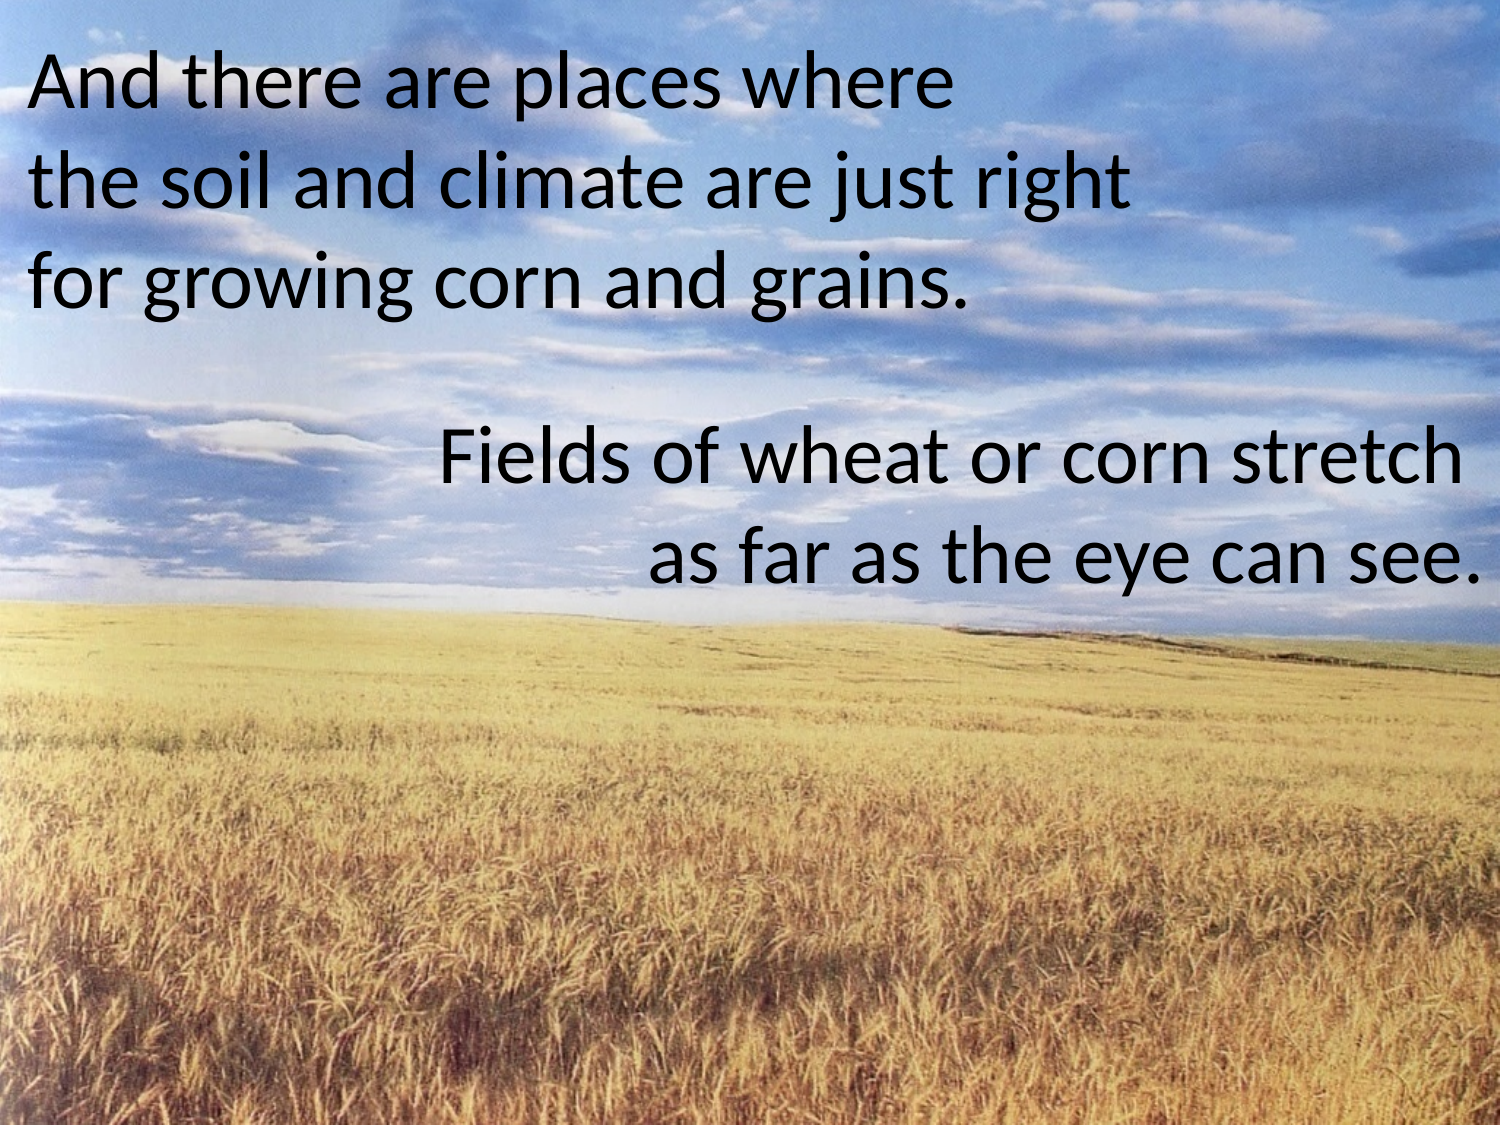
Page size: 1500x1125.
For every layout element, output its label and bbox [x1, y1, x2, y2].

list [0, 0, 1500, 1125]
